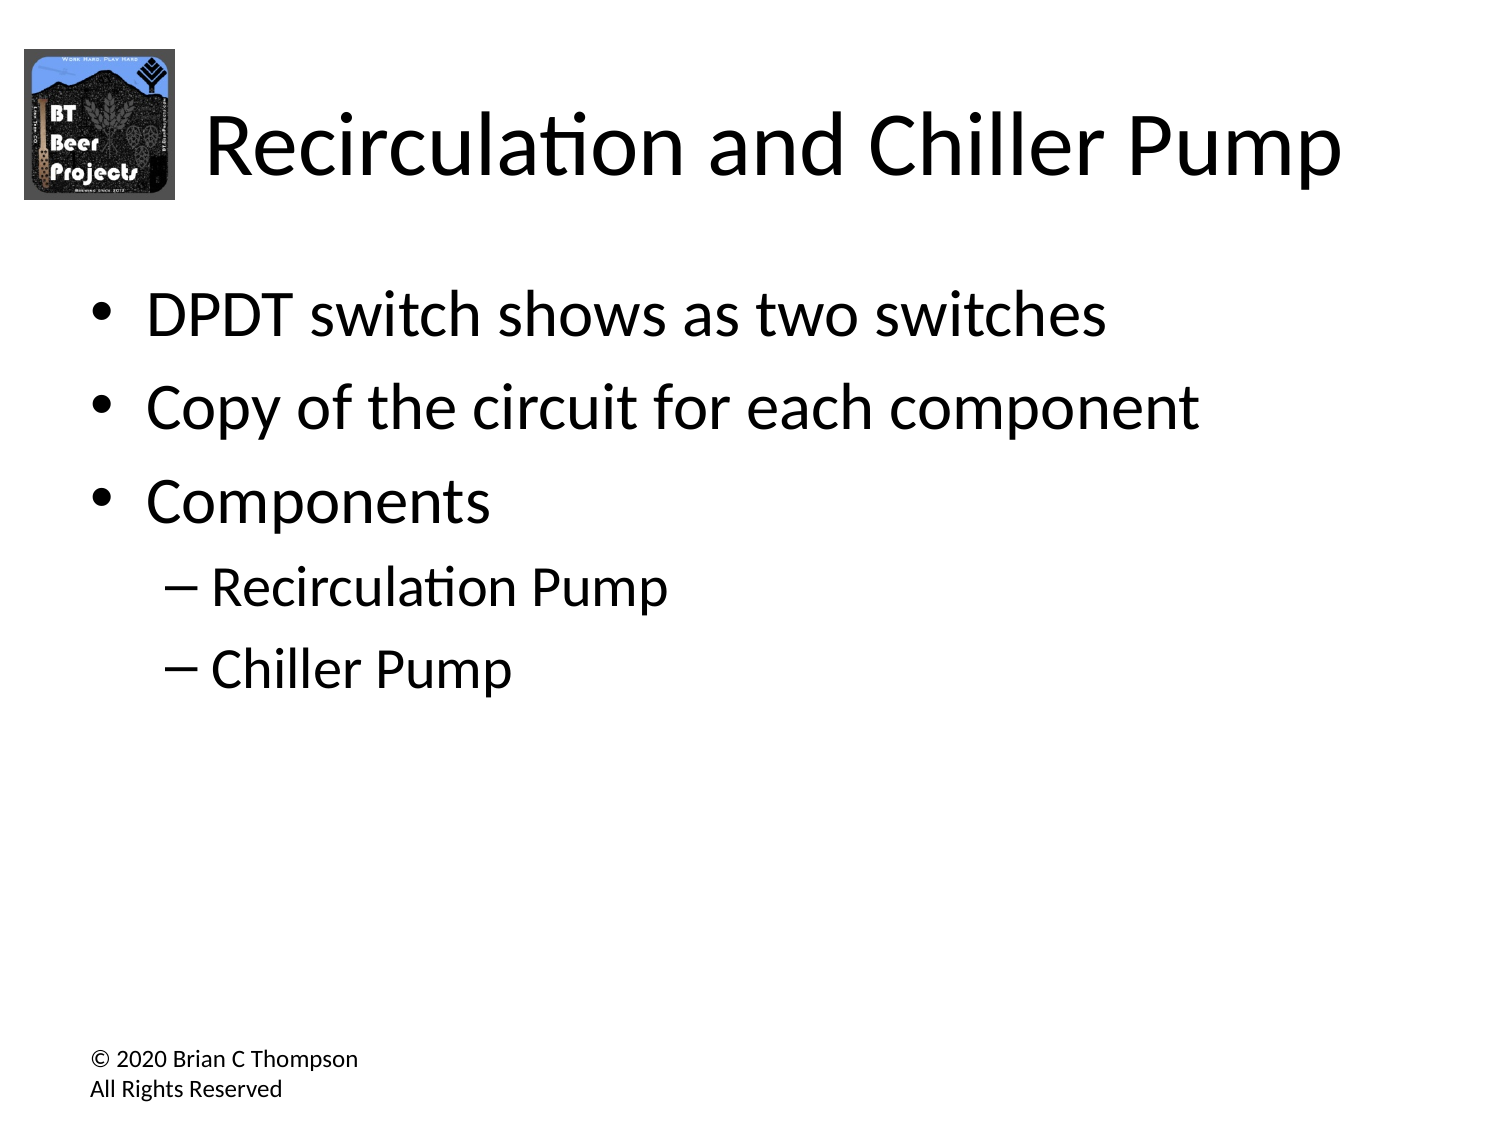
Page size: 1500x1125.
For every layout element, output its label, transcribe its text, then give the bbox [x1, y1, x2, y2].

title Recirculation and Chiller Pump [187, 45, 1363, 233]
slide_number © 2020 Brian C Thompson All Rights Reserved [75, 1042, 425, 1103]
picture [24, 49, 175, 200]
list DPDT switch shows as two switches Copy of the circuit for each component Components Recirculation Pump Chiller Pump [75, 262, 1425, 1005]
